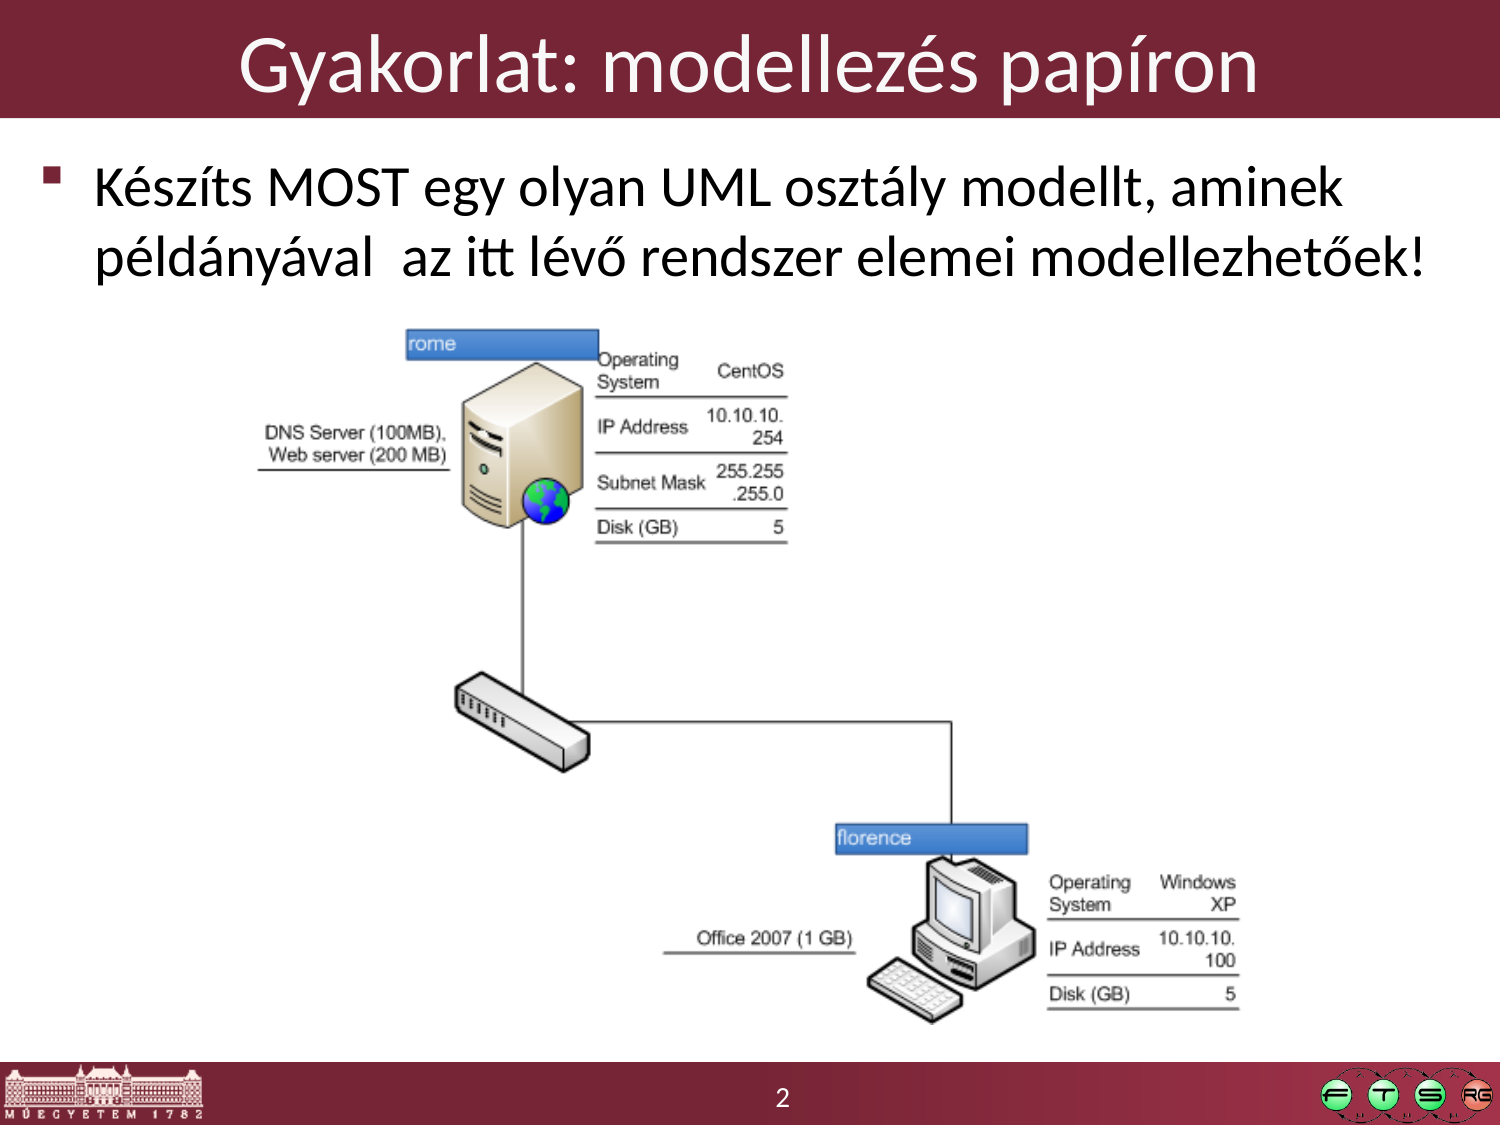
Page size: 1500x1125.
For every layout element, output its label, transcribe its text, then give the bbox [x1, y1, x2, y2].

picture [0, 1063, 209, 1123]
list Készíts MOST egy olyan UML osztály modellt, aminek példányával az itt lévő rendszer elemei modellezhetőek! [23, 140, 1477, 1048]
picture [1318, 1065, 1494, 1125]
picture [257, 327, 1243, 1025]
title Gyakorlat: modellezés papíron [0, 0, 1500, 119]
